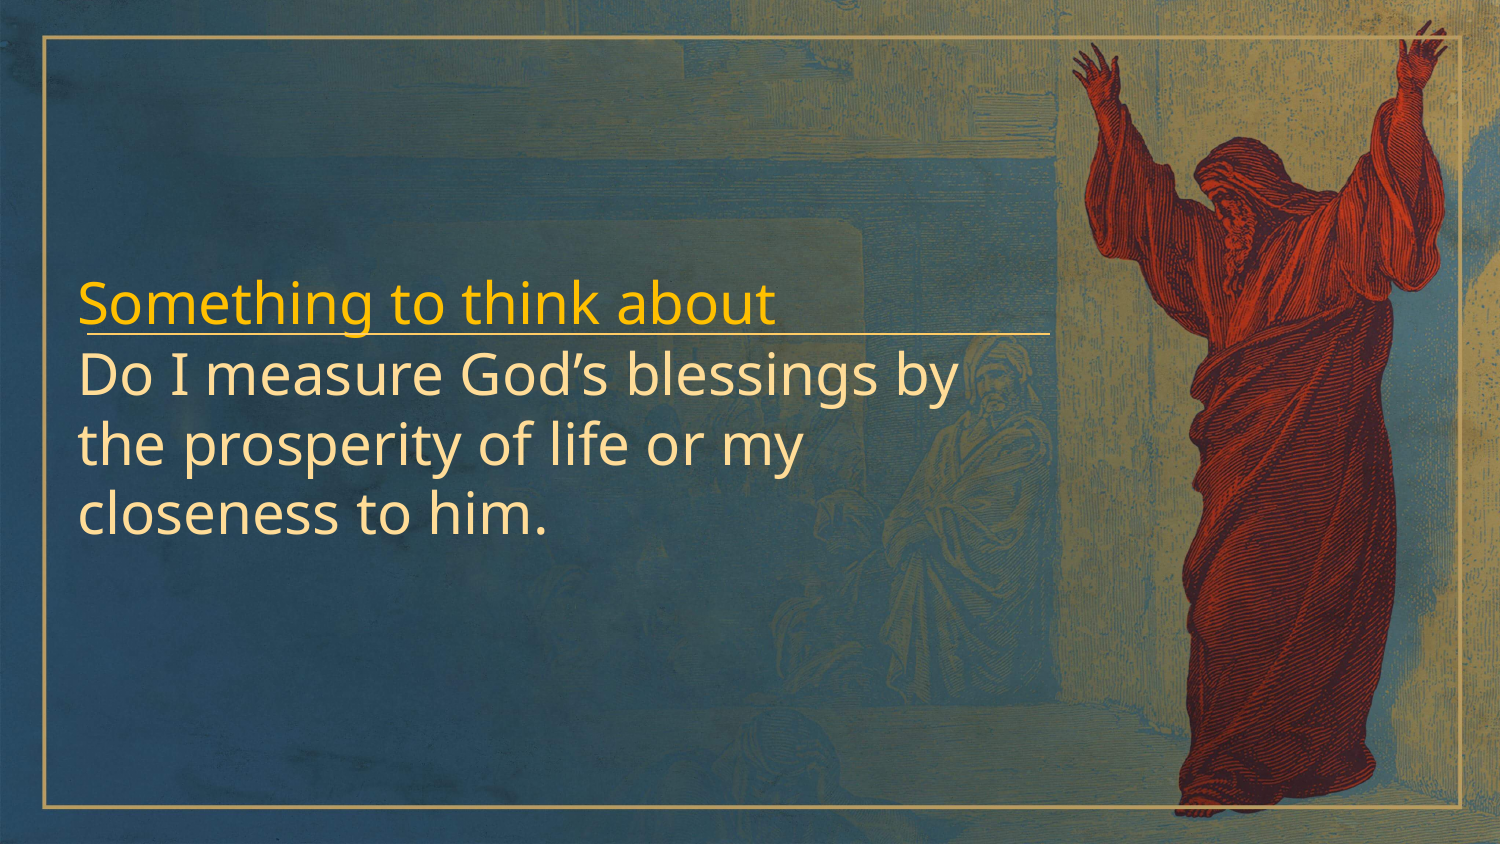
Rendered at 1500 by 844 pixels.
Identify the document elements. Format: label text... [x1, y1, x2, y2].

text_box Something to think about Do I measure God’s blessings by the prosperity of life or my closeness to him. [62, 259, 1079, 554]
picture [0, 0, 1500, 844]
